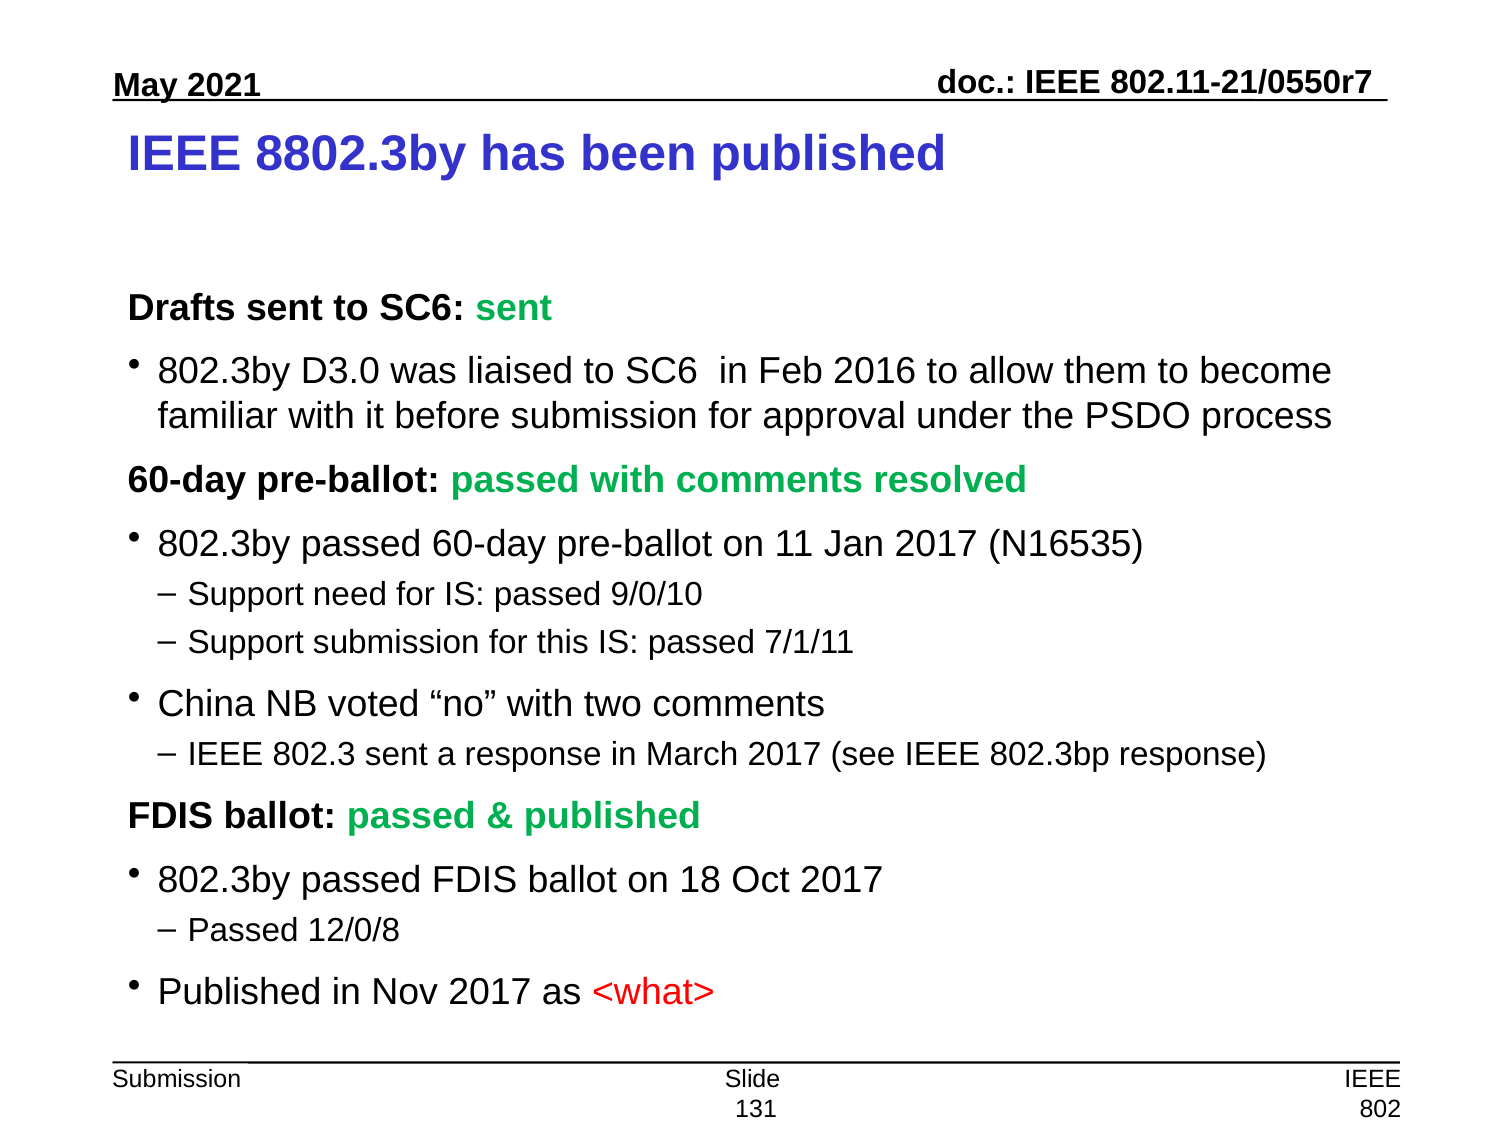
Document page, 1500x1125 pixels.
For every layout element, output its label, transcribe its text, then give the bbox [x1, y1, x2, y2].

slide_number Slide 131 [709, 1061, 803, 1093]
title IEEE 8802.3by has been published [112, 112, 1388, 275]
list Drafts sent to SC6: sent 802.3by D3.0 was liaised to SC6 in Feb 2016 to allow them to become familiar with it before submission for approval under the PSDO process 60-day pre-ballot: passed with comments resolved 802.3by passed 60-day pre-ballot on 11 Jan 2017 (N16535) Support need for IS: passed 9/0/10 Support submission for this IS: passed 7/1/11 China NB voted “no” with two comments IEEE 802.3 sent a response in March 2017 (see IEEE 802.3bp response) FDIS ballot: passed & published 802.3by passed FDIS ballot on 18 Oct 2017 Passed 12/0/8 Published in Nov 2017 as <what> [112, 275, 1388, 950]
footer IEEE 802 [1320, 1061, 1402, 1093]
